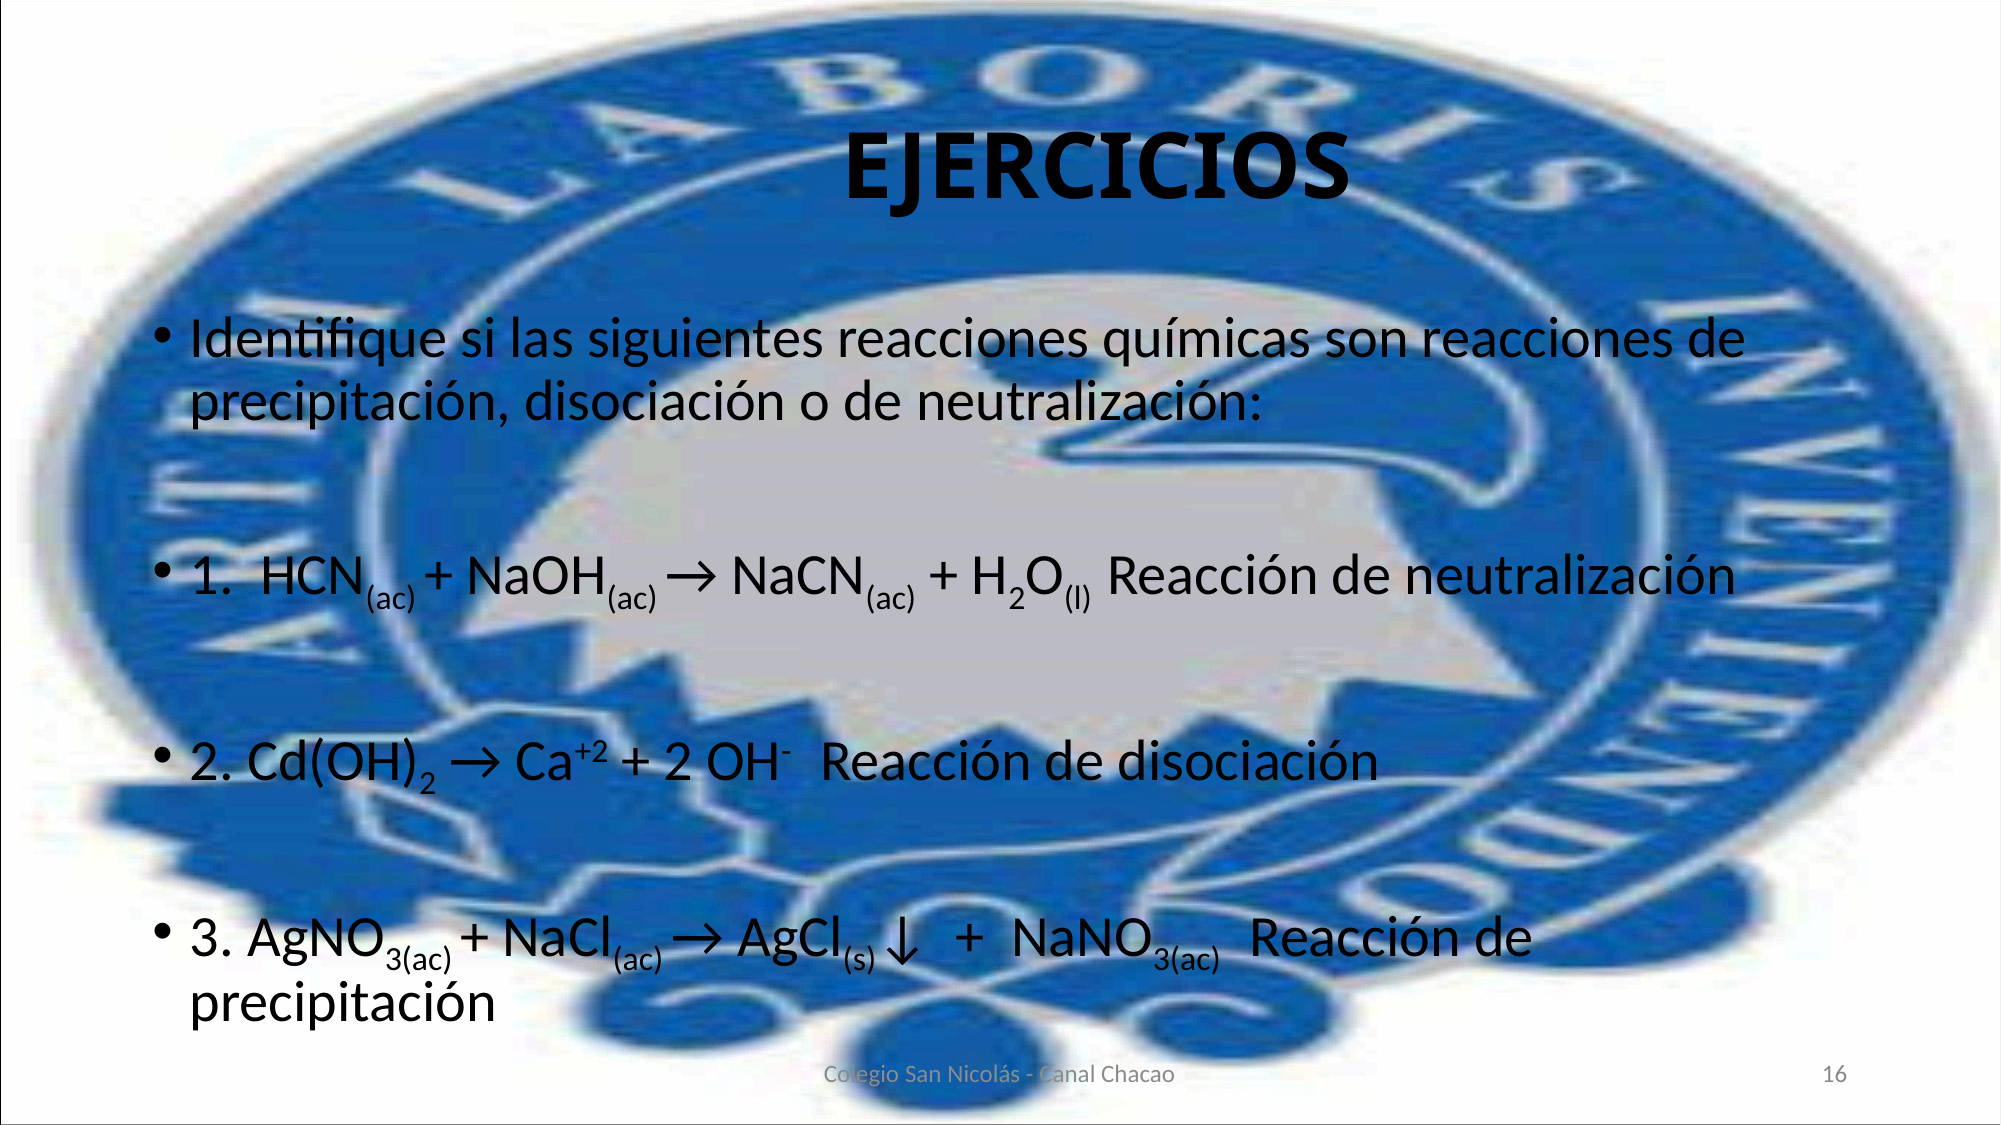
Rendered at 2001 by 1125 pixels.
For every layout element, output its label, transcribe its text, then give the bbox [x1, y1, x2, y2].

picture [0, 0, 2001, 1125]
slide_number 16 [1412, 1042, 1863, 1103]
footer Colegio San Nicolás - Canal Chacao [662, 1042, 1338, 1103]
title EJERCICIOS [137, 59, 1863, 278]
list Identifique si las siguientes reacciones químicas son reacciones de precipitación, disociación o de neutralización: 1. HCN(ac) + NaOH(ac) → NaCN(ac) + H2O(l) Reacción de neutralización 2. Cd(OH)2 → Ca+2 + 2 OH- Reacción de disociación 3. AgNO3(ac) + NaCl(ac) → AgCl(s)↓ + NaNO3(ac) Reacción de precipitación [137, 299, 1863, 1014]
